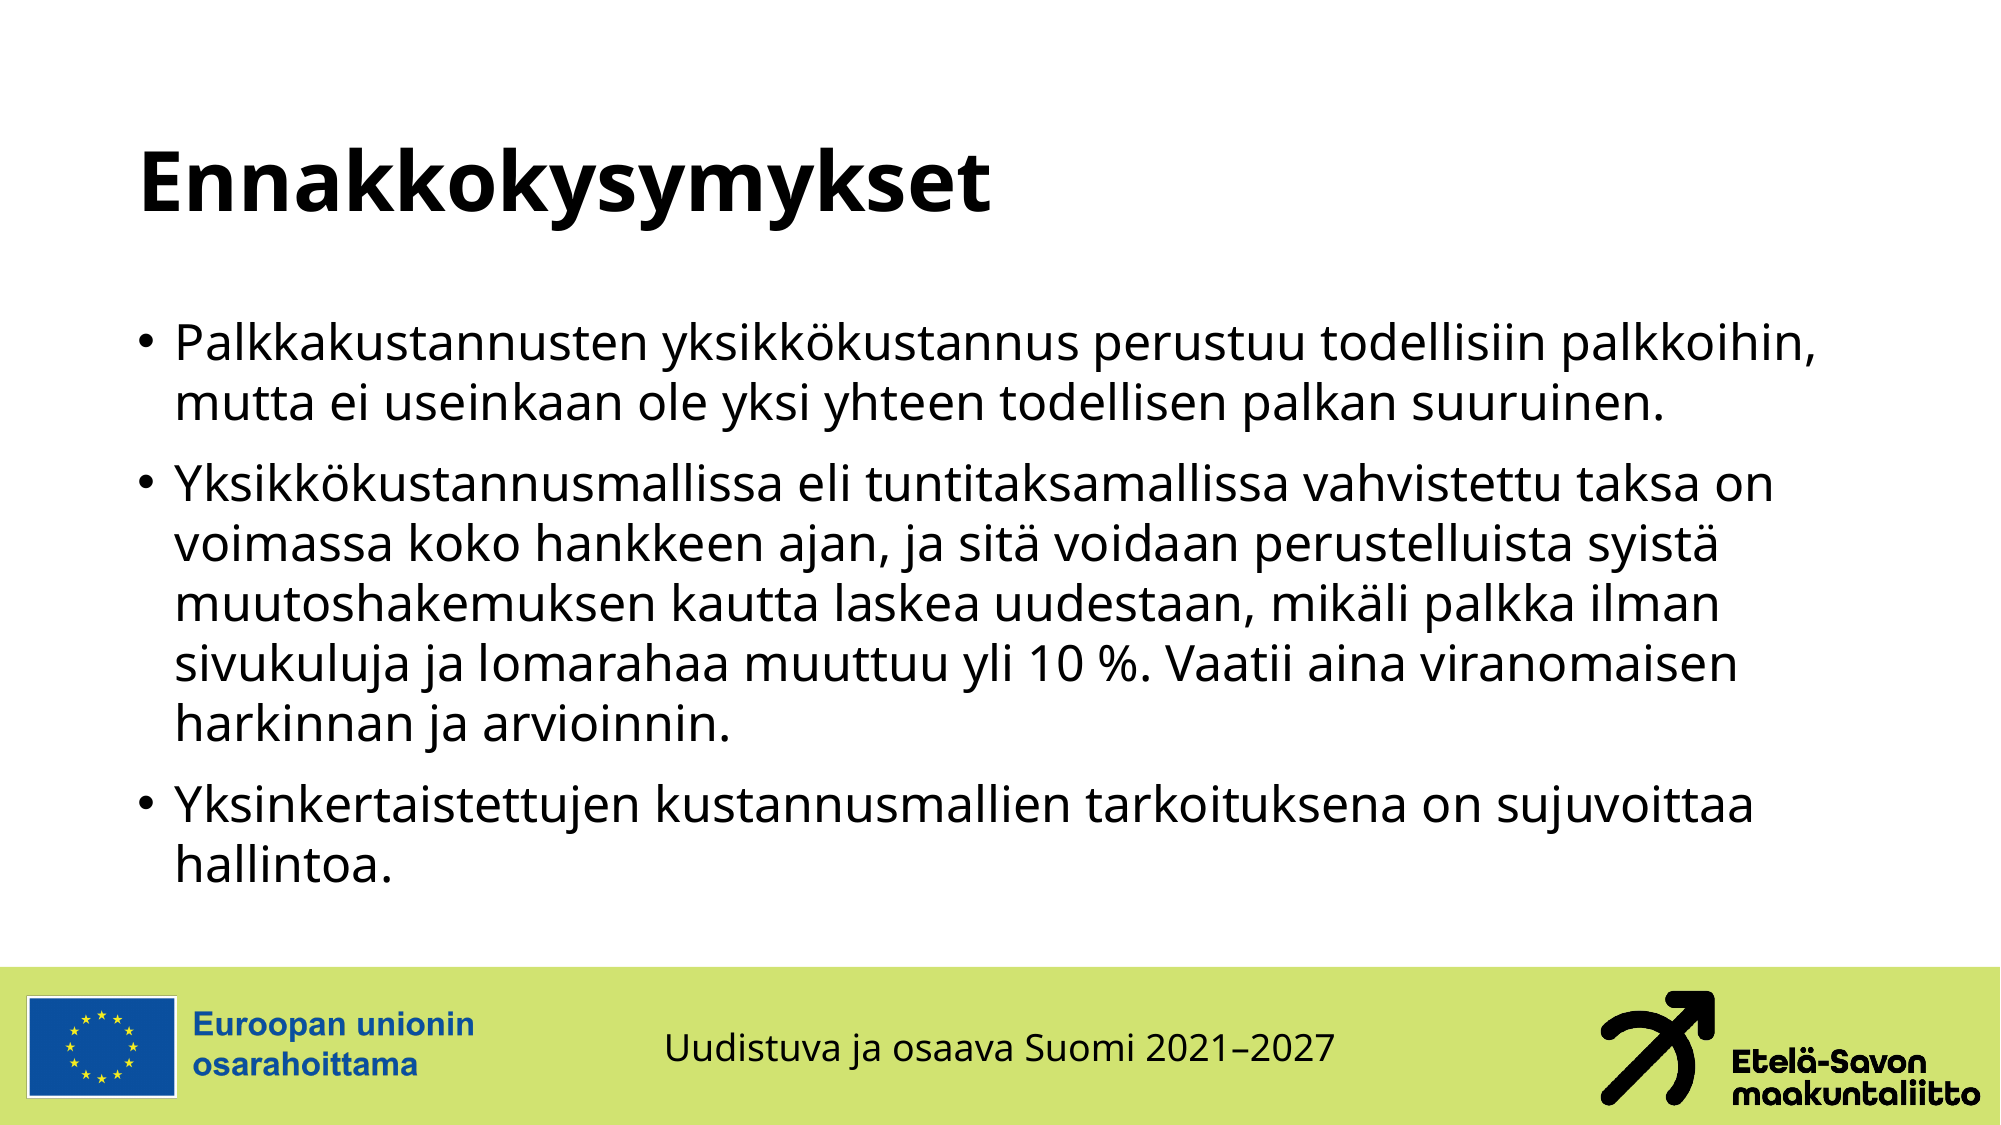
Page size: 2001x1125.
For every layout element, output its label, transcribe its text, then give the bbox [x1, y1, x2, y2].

title Ennakkokysymykset [137, 59, 1863, 230]
list Palkkakustannusten yksikkökustannus perustuu todellisiin palkkoihin, mutta ei useinkaan ole yksi yhteen todellisen palkan suuruinen. Yksikkökustannusmallissa eli tuntitaksamallissa vahvistettu taksa on voimassa koko hankkeen ajan, ja sitä voidaan perustelluista syistä muutoshakemuksen kautta laskea uudestaan, mikäli palkka ilman sivukuluja ja lomarahaa muuttuu yli 10 %. Vaatii aina viranomaisen harkinnan ja arvioinnin. Yksinkertaistettujen kustannusmallien tarkoituksena on sujuvoittaa hallintoa. [137, 310, 1863, 908]
picture [1578, 968, 2000, 1125]
